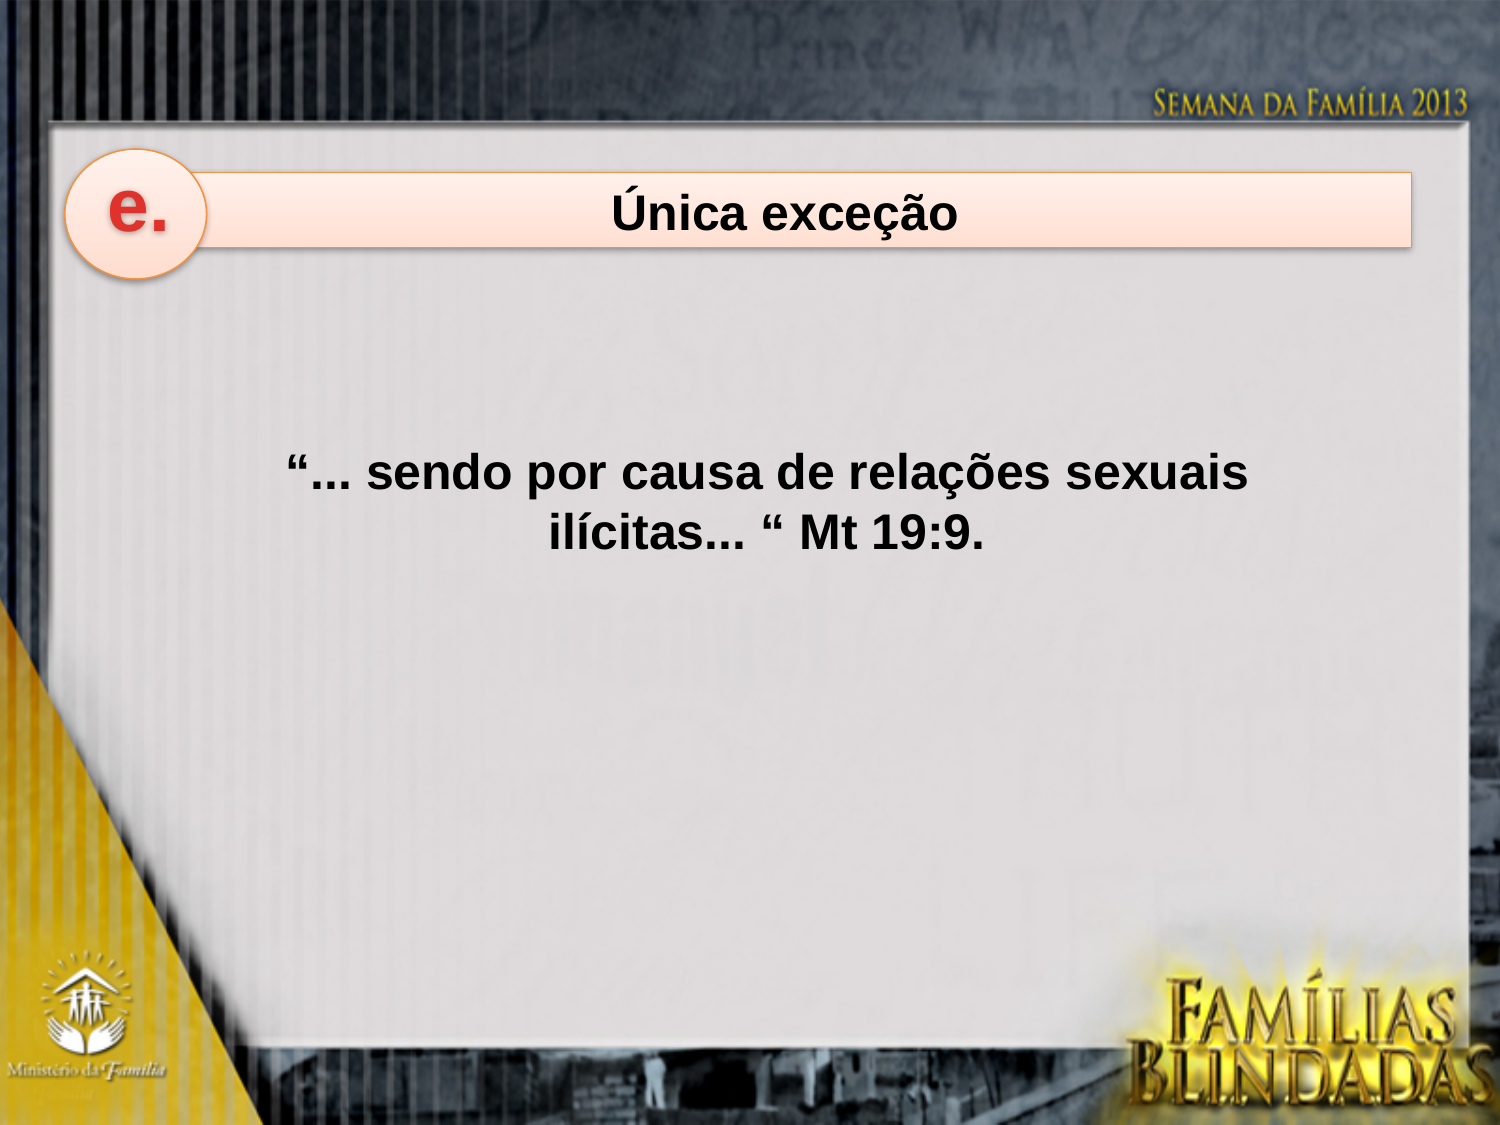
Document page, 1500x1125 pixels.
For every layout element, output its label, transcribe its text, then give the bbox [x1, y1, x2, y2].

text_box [17, 148, 1412, 280]
text_box “... sendo por causa de relações sexuais ilícitas... “ Mt 19:9. [206, 432, 1329, 568]
picture [0, 0, 1500, 1125]
